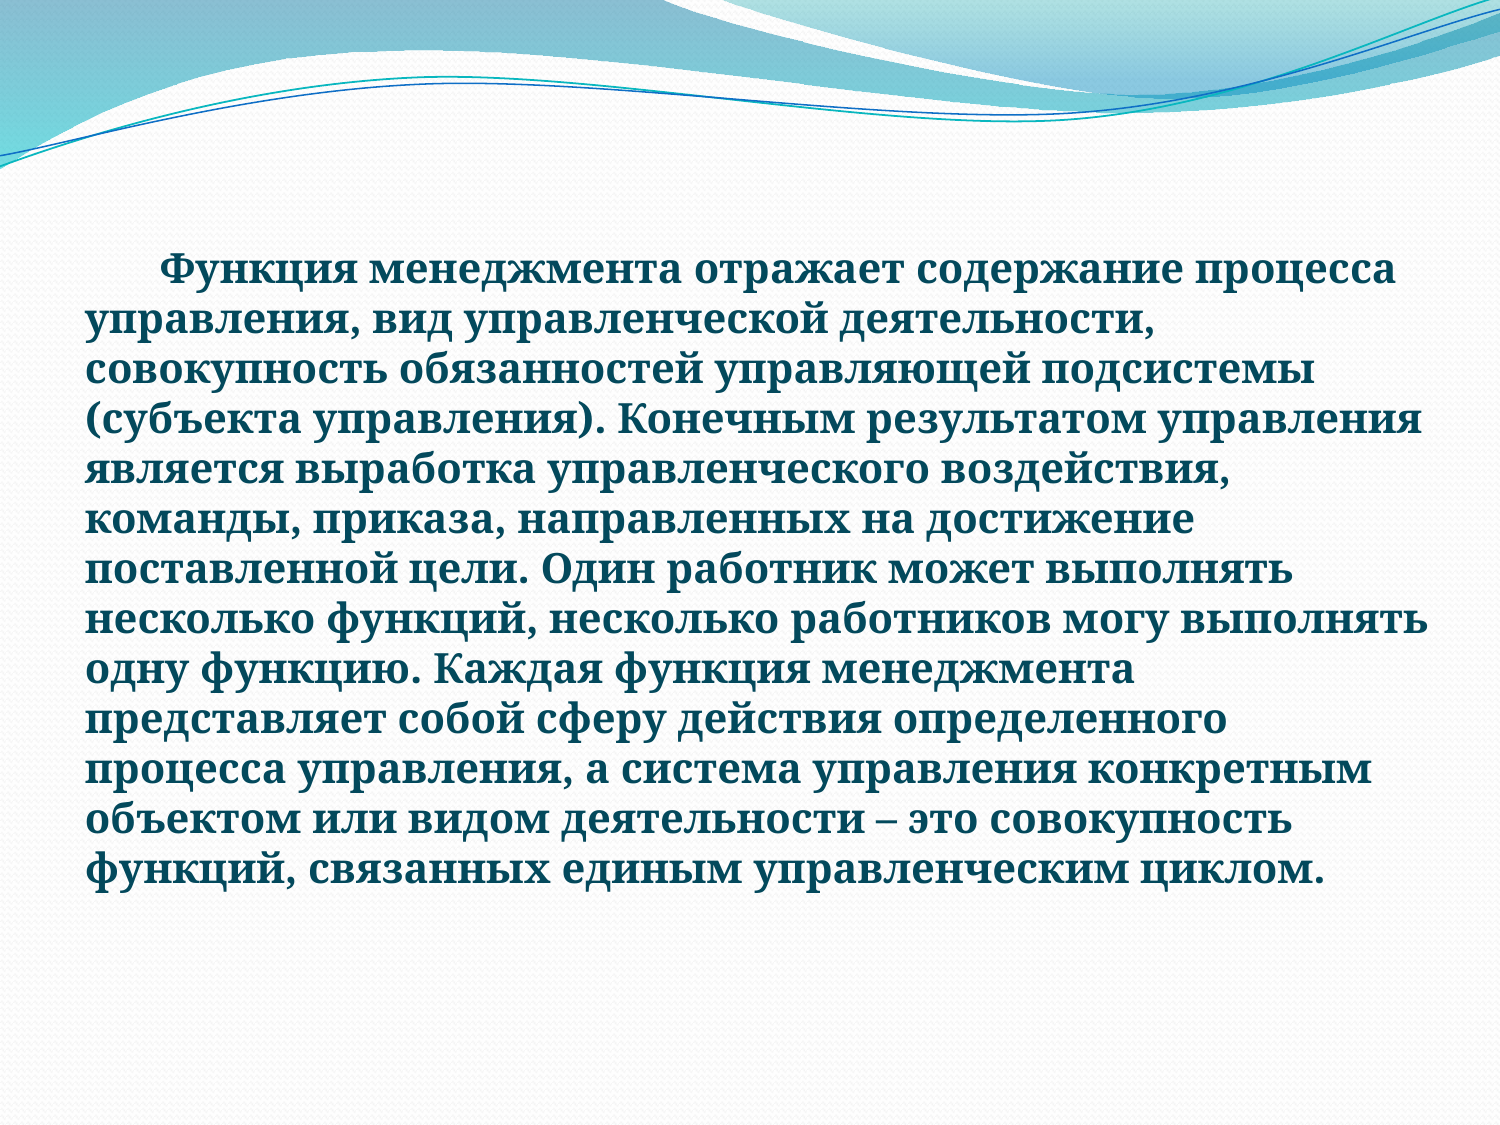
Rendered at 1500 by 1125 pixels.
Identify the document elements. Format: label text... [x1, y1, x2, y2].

text_box Функция менеджмента отражает содержание процесса управления, вид управленческой деятельности, совокупность обязанностей управляющей подсистемы (субъекта управления). Конечным результатом управления является выработка управленческого воздействия, команды, приказа, направленных на достижение поставленной цели. Один работник может выполнять несколько функций, несколько работников могу выполнять одну функцию. Каждая функция менеджмента представляет собой сферу действия определенного процесса управления, а система управления конкретным объектом или видом деятельности – это совокупность функций, связанных единым управленческим циклом. [70, 234, 1454, 900]
